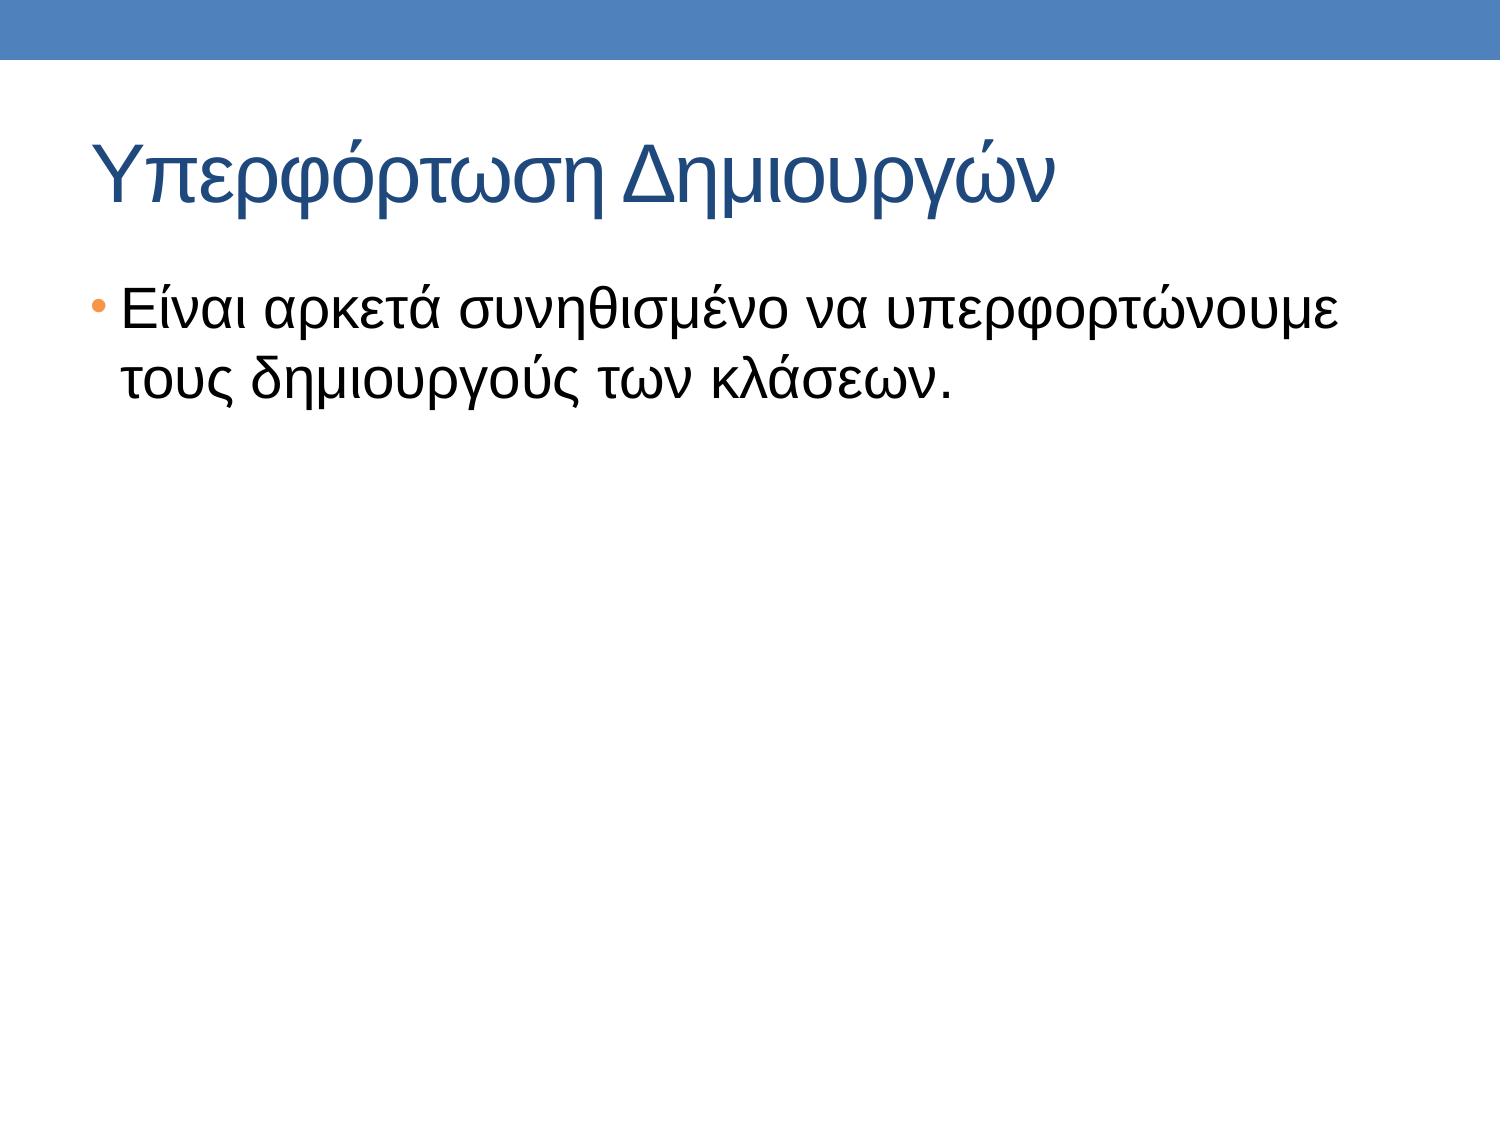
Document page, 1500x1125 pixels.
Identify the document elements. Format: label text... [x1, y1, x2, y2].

title Υπερφόρτωση Δημιουργών [75, 87, 1425, 250]
list Είναι αρκετά συνηθισμένο να υπερφορτώνουμε τους δημιουργούς των κλάσεων. [75, 262, 1425, 1063]
